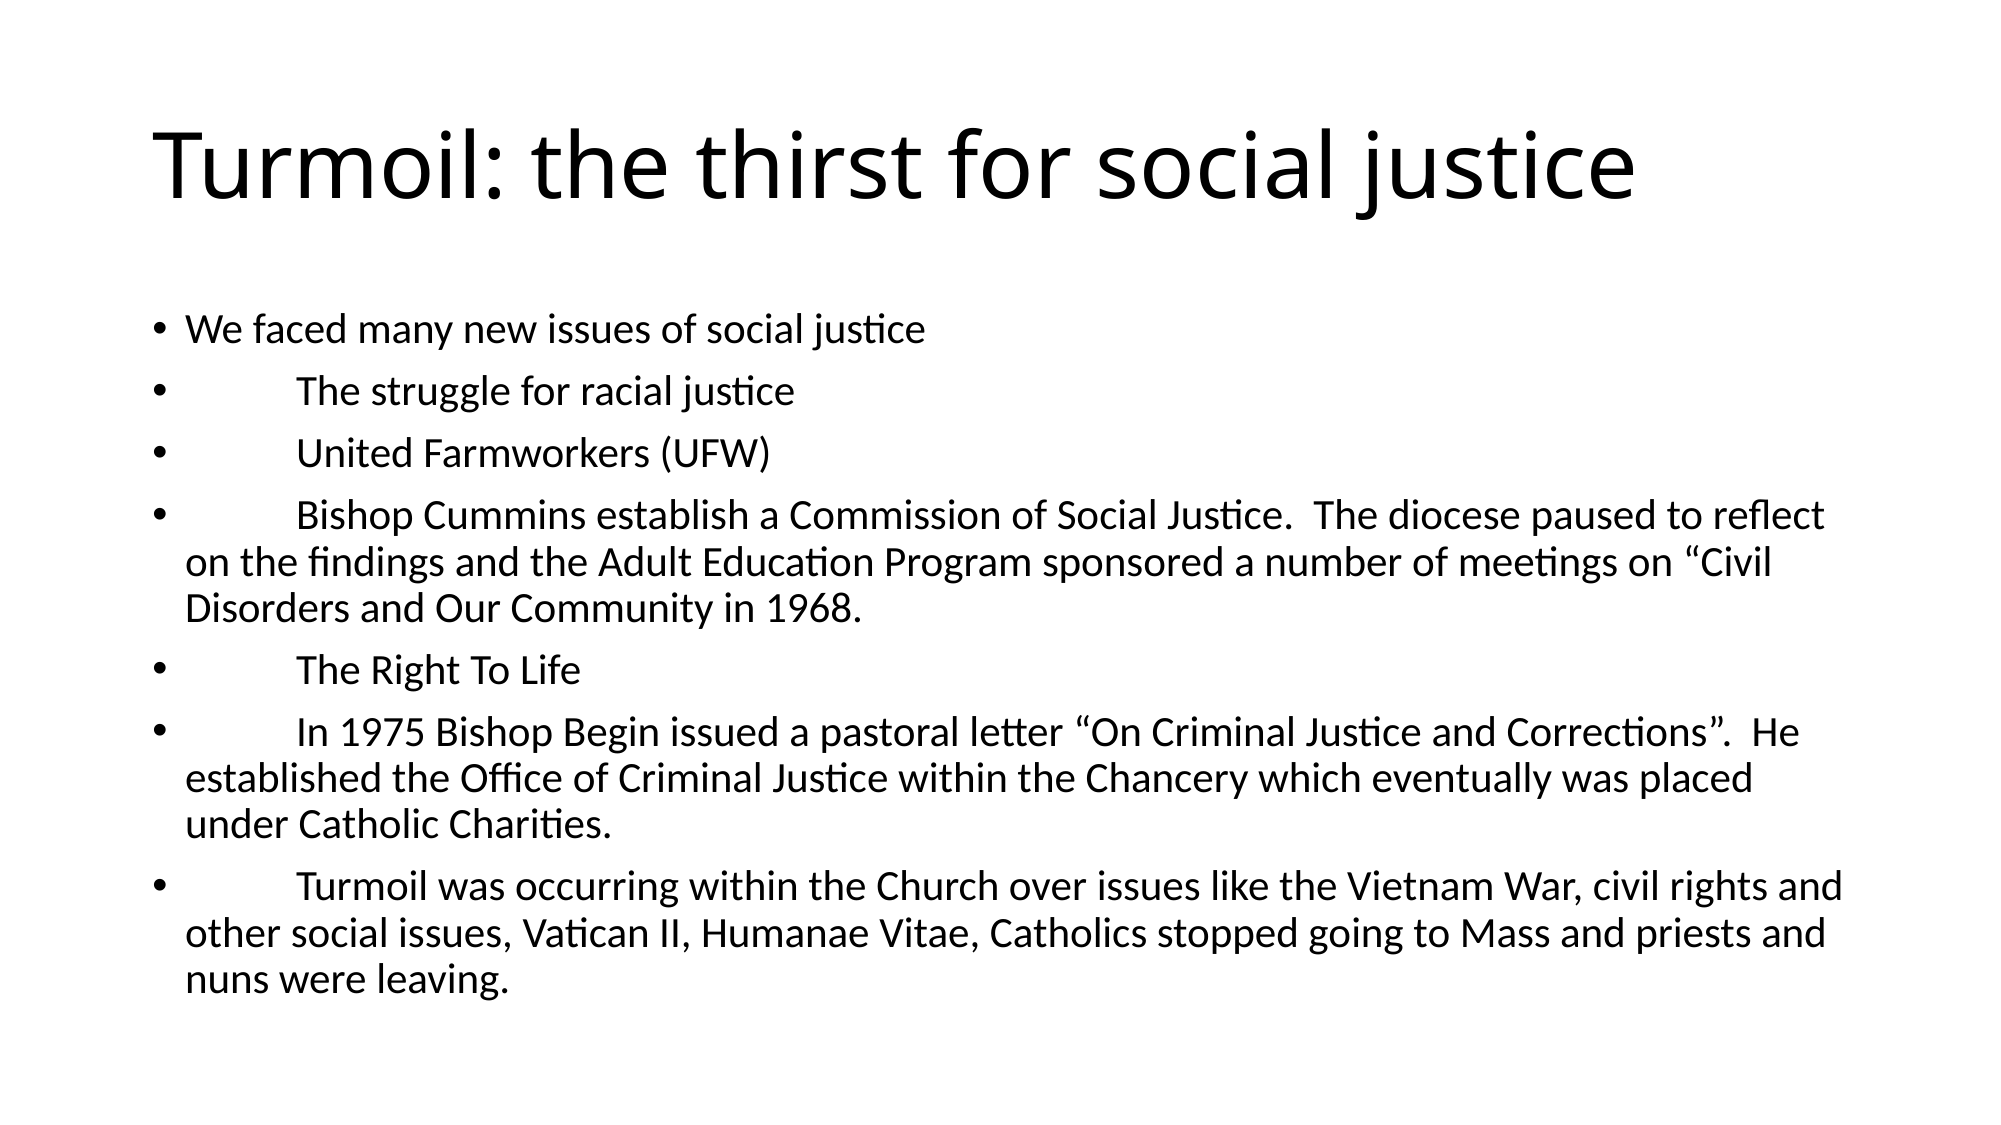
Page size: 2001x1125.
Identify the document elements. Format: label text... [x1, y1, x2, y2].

title Turmoil: the thirst for social justice [137, 59, 1863, 278]
list We faced many new issues of social justice The struggle for racial justice United Farmworkers (UFW) Bishop Cummins establish a Commission of Social Justice. The diocese paused to reflect on the findings and the Adult Education Program sponsored a number of meetings on “Civil Disorders and Our Community in 1968. The Right To Life In 1975 Bishop Begin issued a pastoral letter “On Criminal Justice and Corrections”. He established the Office of Criminal Justice within the Chancery which eventually was placed under Catholic Charities. Turmoil was occurring within the Church over issues like the Vietnam War, civil rights and other social issues, Vatican II, Humanae Vitae, Catholics stopped going to Mass and priests and nuns were leaving. [137, 299, 1863, 1014]
